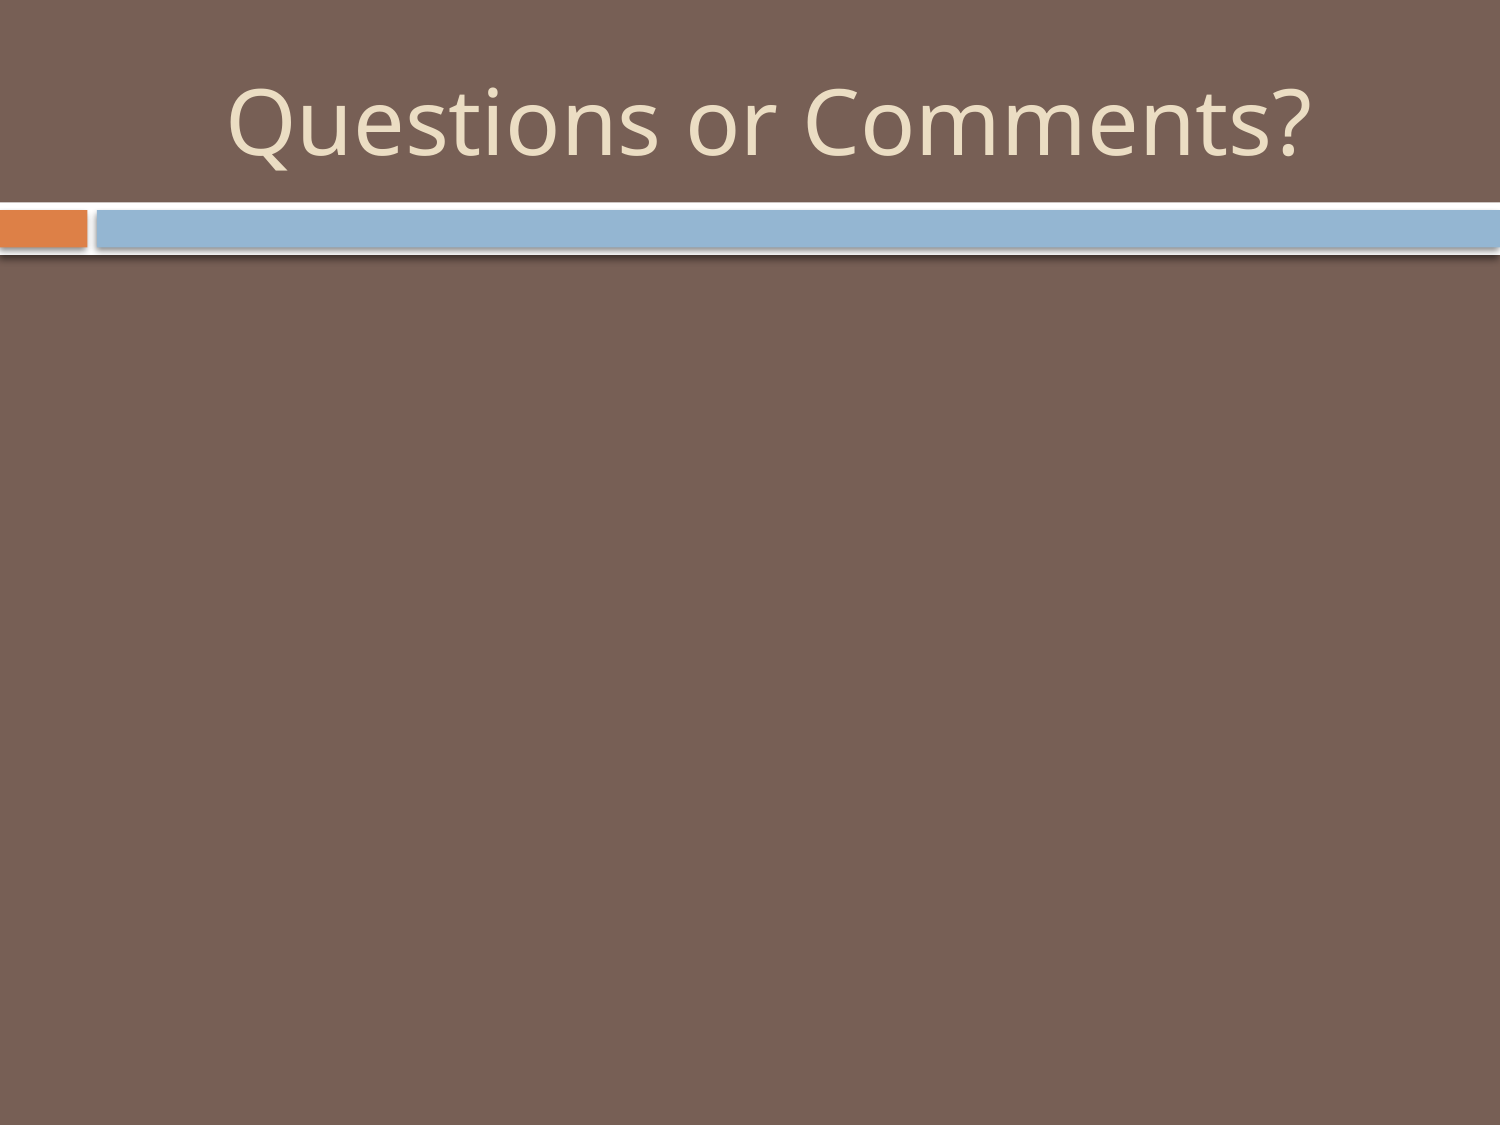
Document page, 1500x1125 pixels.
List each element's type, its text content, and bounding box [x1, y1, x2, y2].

title Questions or Comments? [100, 37, 1438, 200]
